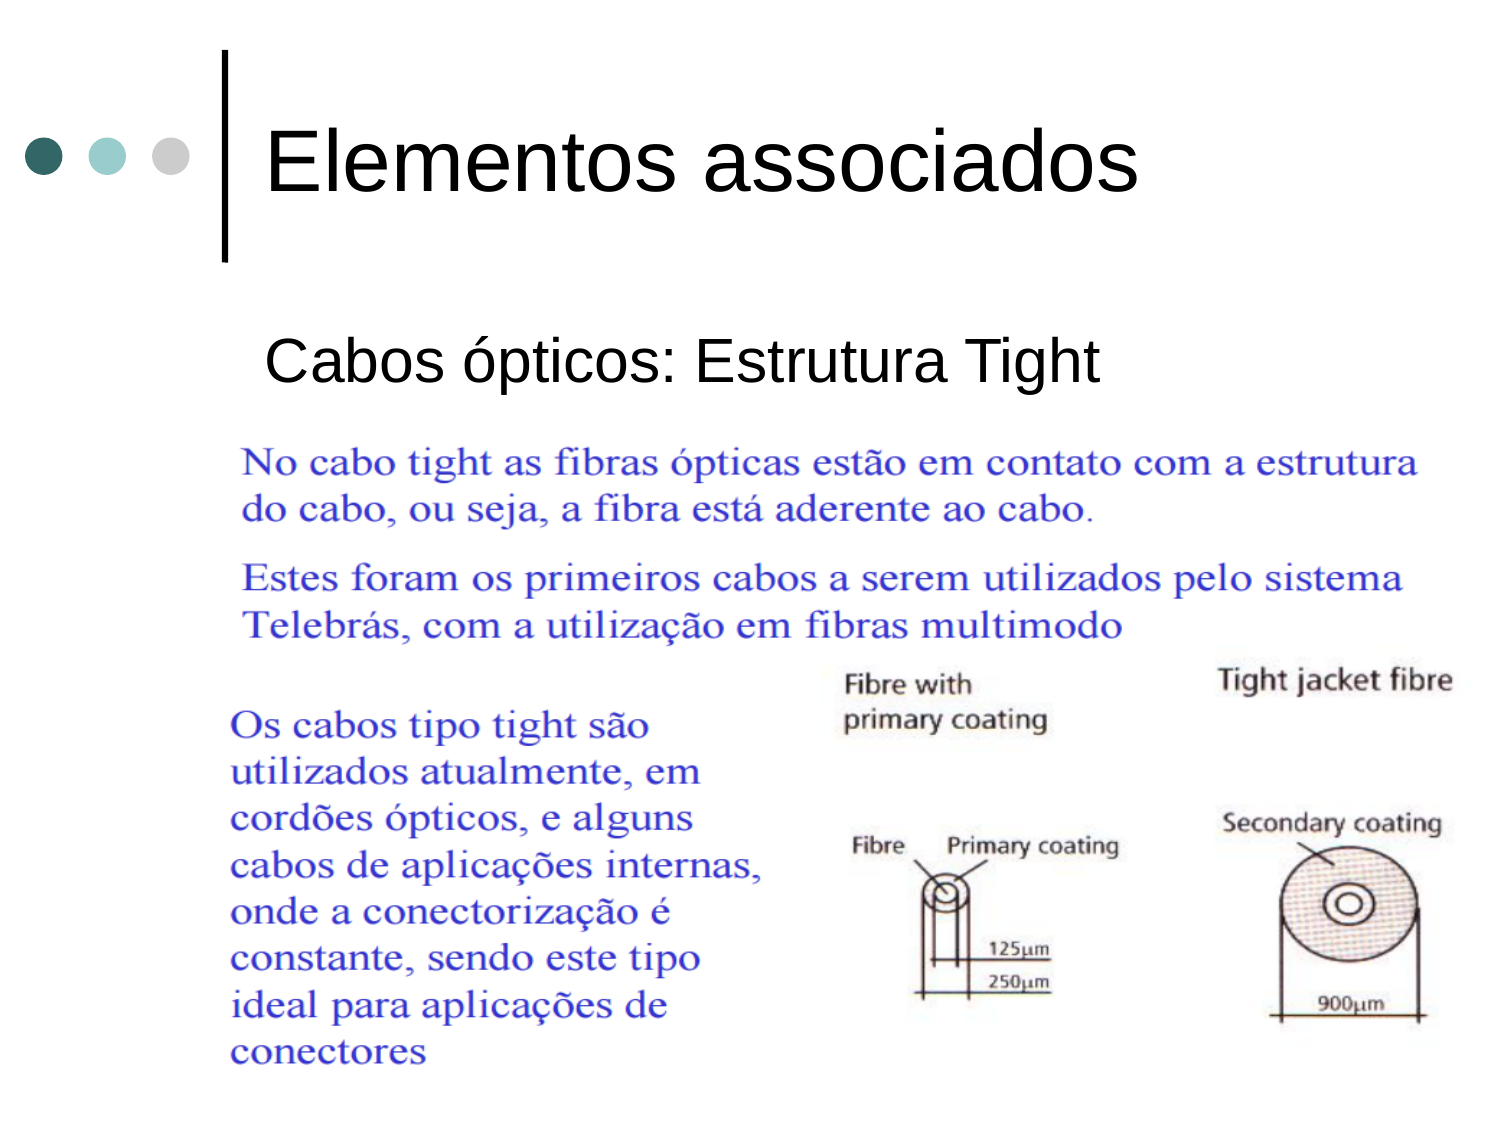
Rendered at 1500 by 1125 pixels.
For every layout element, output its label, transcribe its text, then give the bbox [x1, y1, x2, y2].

list Cabos ópticos: Estrutura Tight [249, 312, 1400, 419]
picture [218, 420, 1471, 1094]
title Elementos associados [249, 31, 1400, 282]
